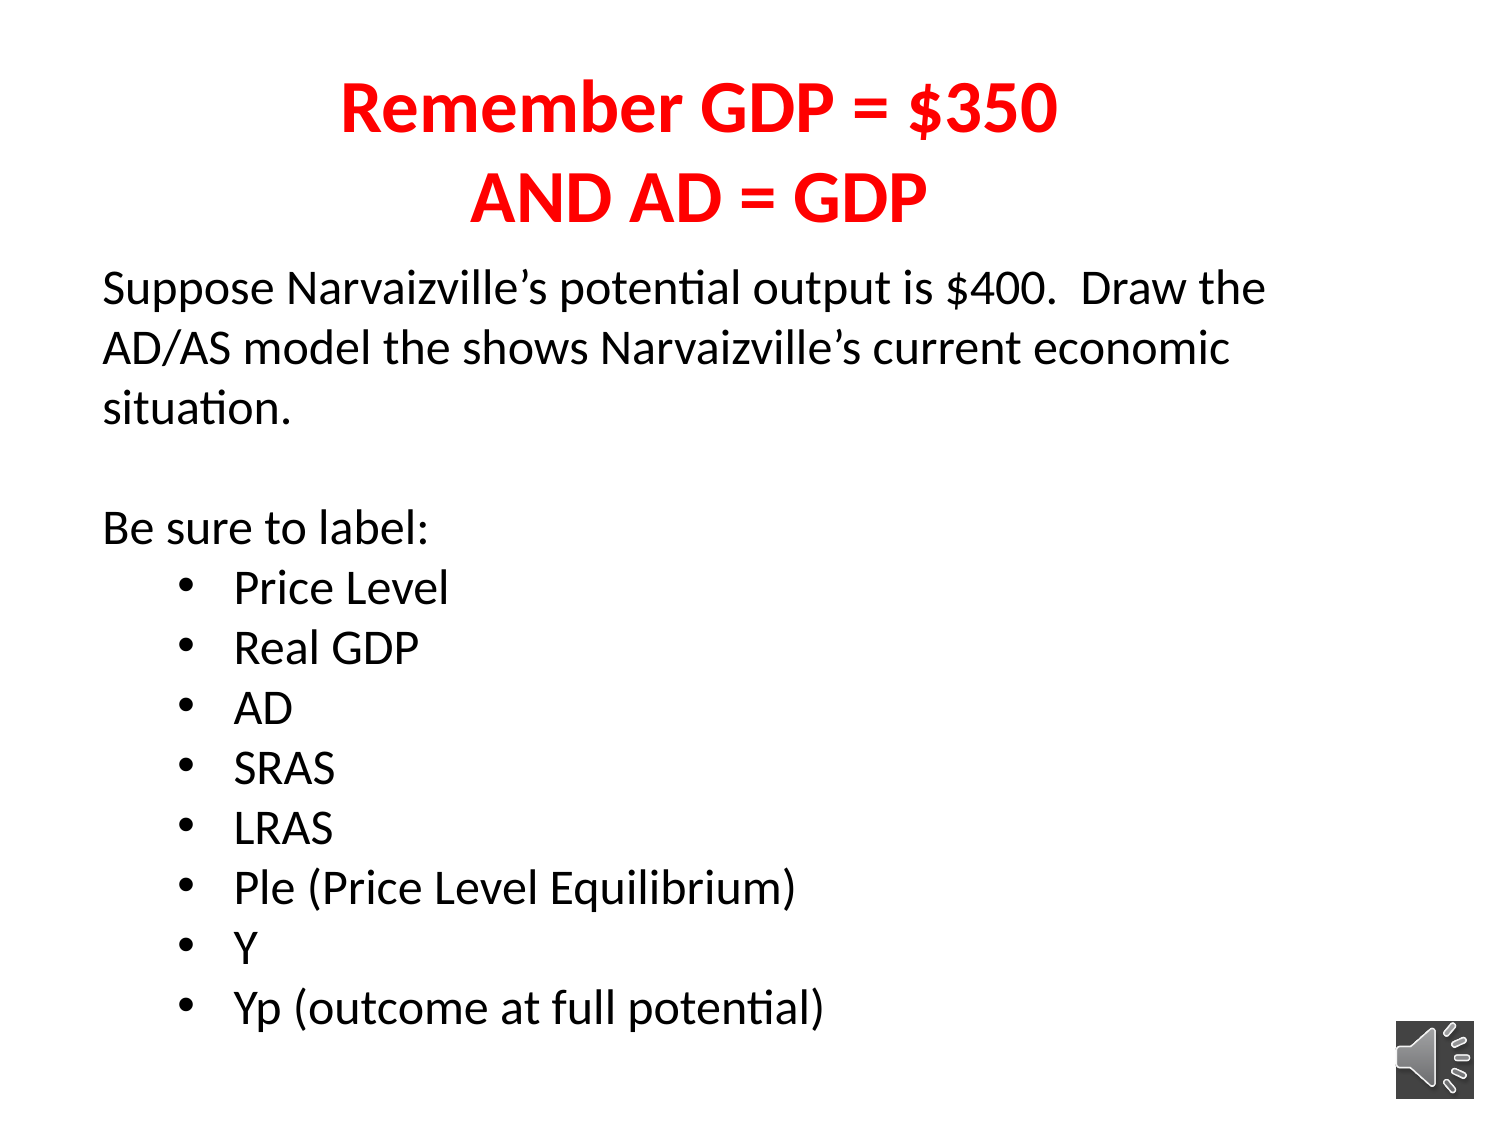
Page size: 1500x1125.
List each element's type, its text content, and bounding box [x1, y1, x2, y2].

text_box Suppose Narvaizville’s potential output is $400. Draw the AD/AS model the shows Narvaizville’s current economic situation. Be sure to label: Price Level Real GDP AD SRAS LRAS Ple (Price Level Equilibrium) Y Yp (outcome at full potential) [87, 246, 1350, 1102]
picture [1394, 1019, 1476, 1101]
text_box Remember GDP = $350 AND AD = GDP [324, 49, 1075, 245]
